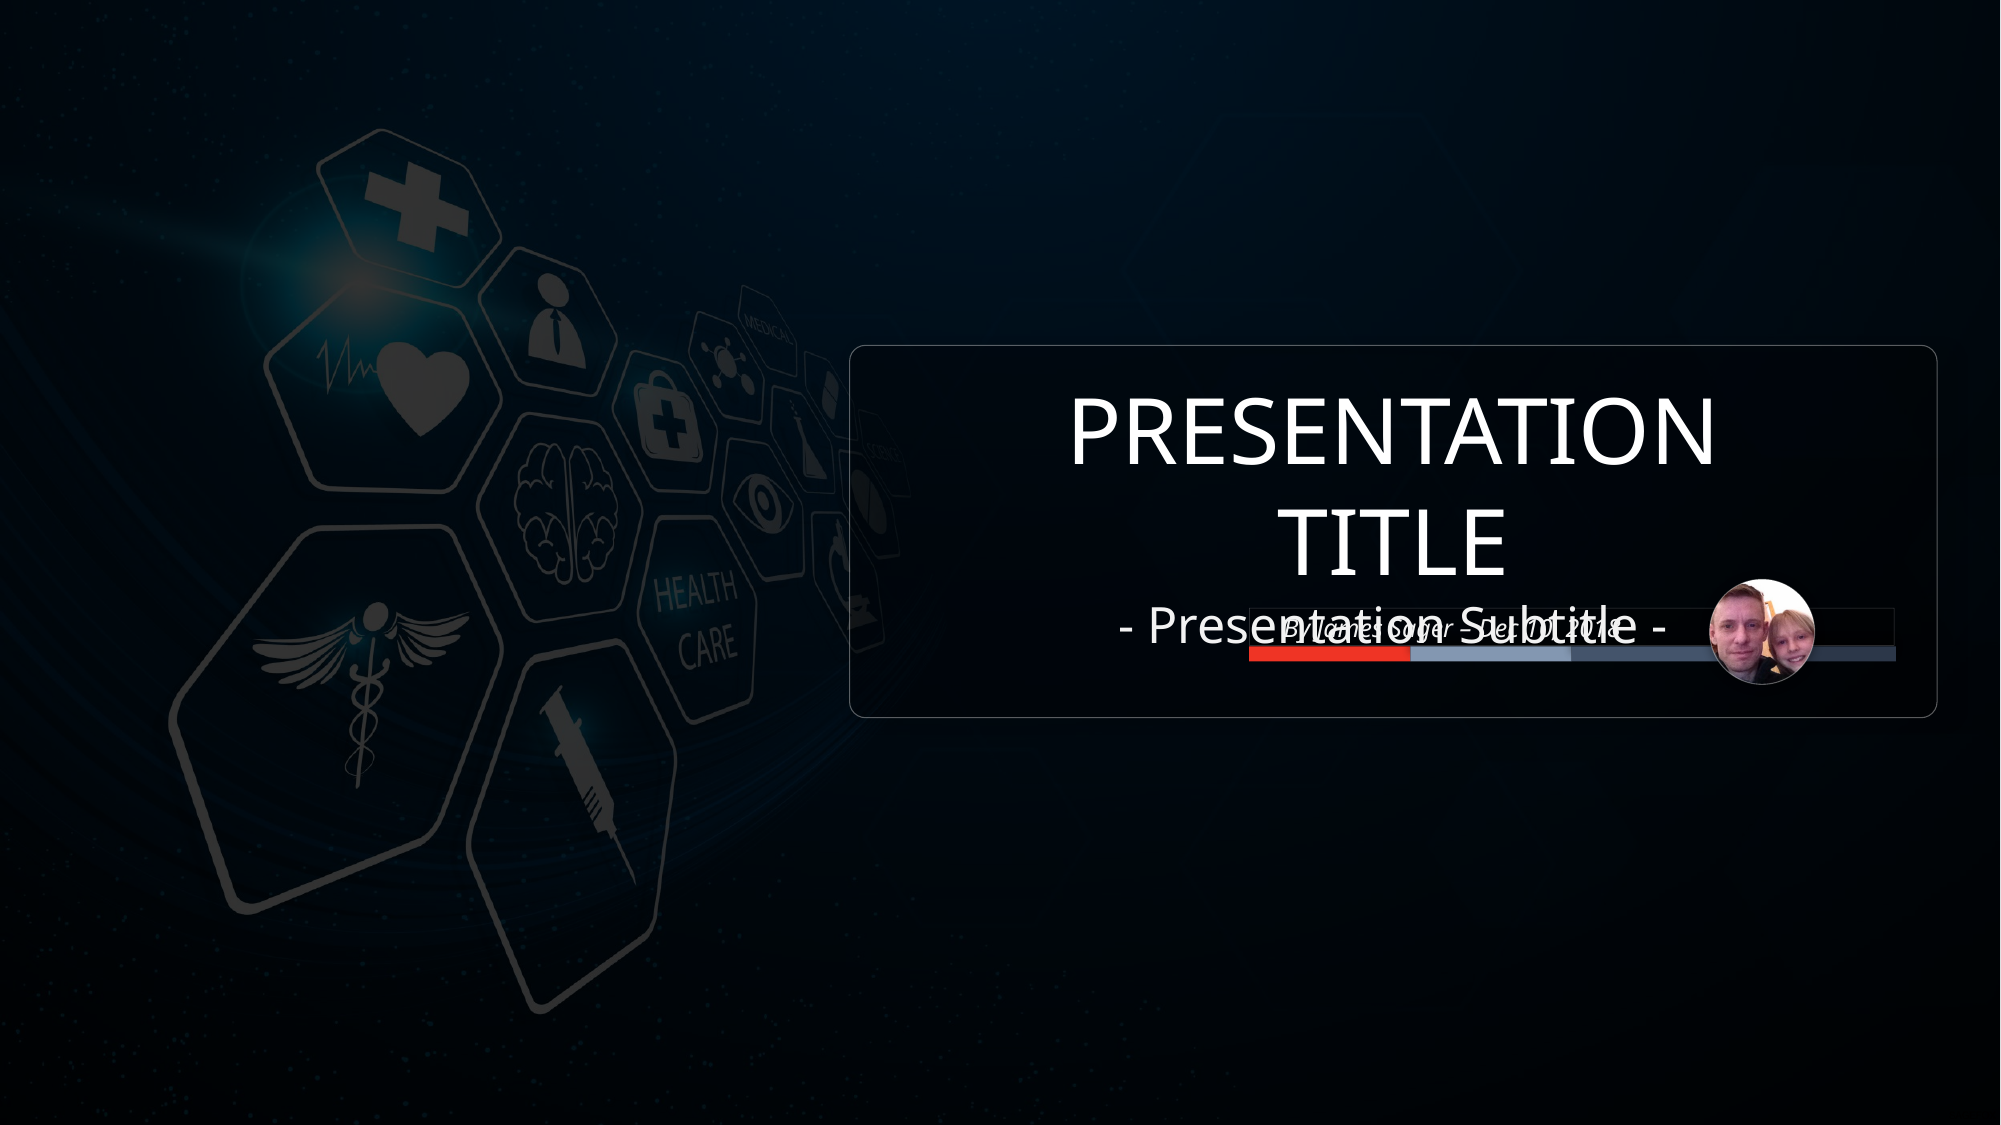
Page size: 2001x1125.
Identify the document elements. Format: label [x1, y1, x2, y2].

text_box [849, 345, 1938, 718]
picture [0, 0, 2001, 1125]
